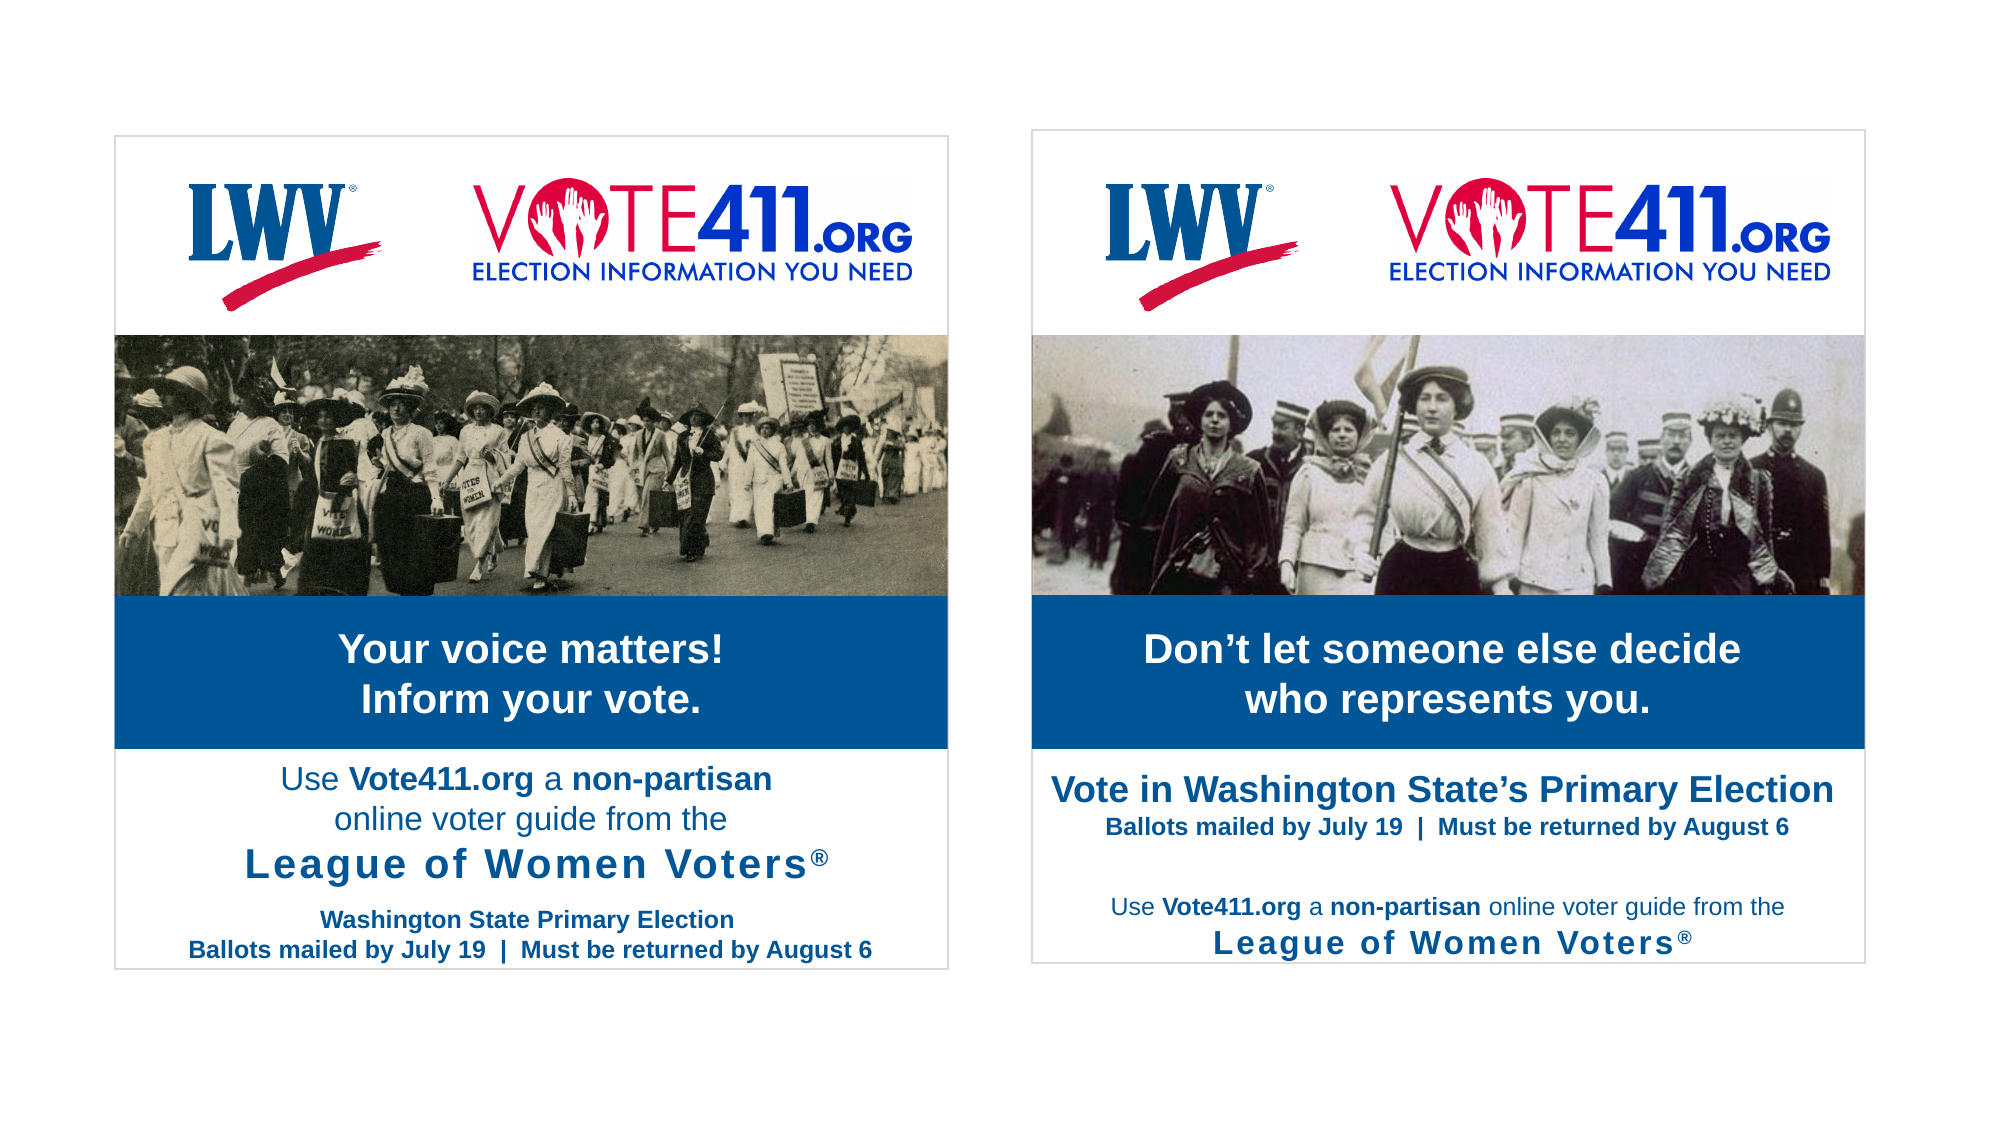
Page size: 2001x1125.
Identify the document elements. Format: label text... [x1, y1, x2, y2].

text_box Use Vote411.org a non-partisan online voter guide from the League of Women Voters® [114, 749, 948, 895]
text_box Vote in Washington State’s Primary Election Ballots mailed by July 19 | Must be returned by August 6 [1031, 758, 1865, 848]
picture [473, 178, 913, 281]
text_box [1031, 129, 1866, 964]
picture [114, 335, 948, 596]
text_box Washington State Primary Election Ballots mailed by July 19 | Must be returned by August 6 [114, 895, 948, 971]
picture [1390, 178, 1830, 281]
text_box Don’t let someone else decide who represents you. [1031, 595, 1865, 749]
picture [153, 152, 398, 325]
text_box Use Vote411.org a non-partisan online voter guide from the League of Women Voters® [1031, 883, 1865, 969]
text_box Your voice matters! Inform your vote. [114, 596, 948, 749]
picture [1070, 152, 1316, 325]
picture [1031, 335, 1865, 595]
text_box [114, 135, 949, 970]
